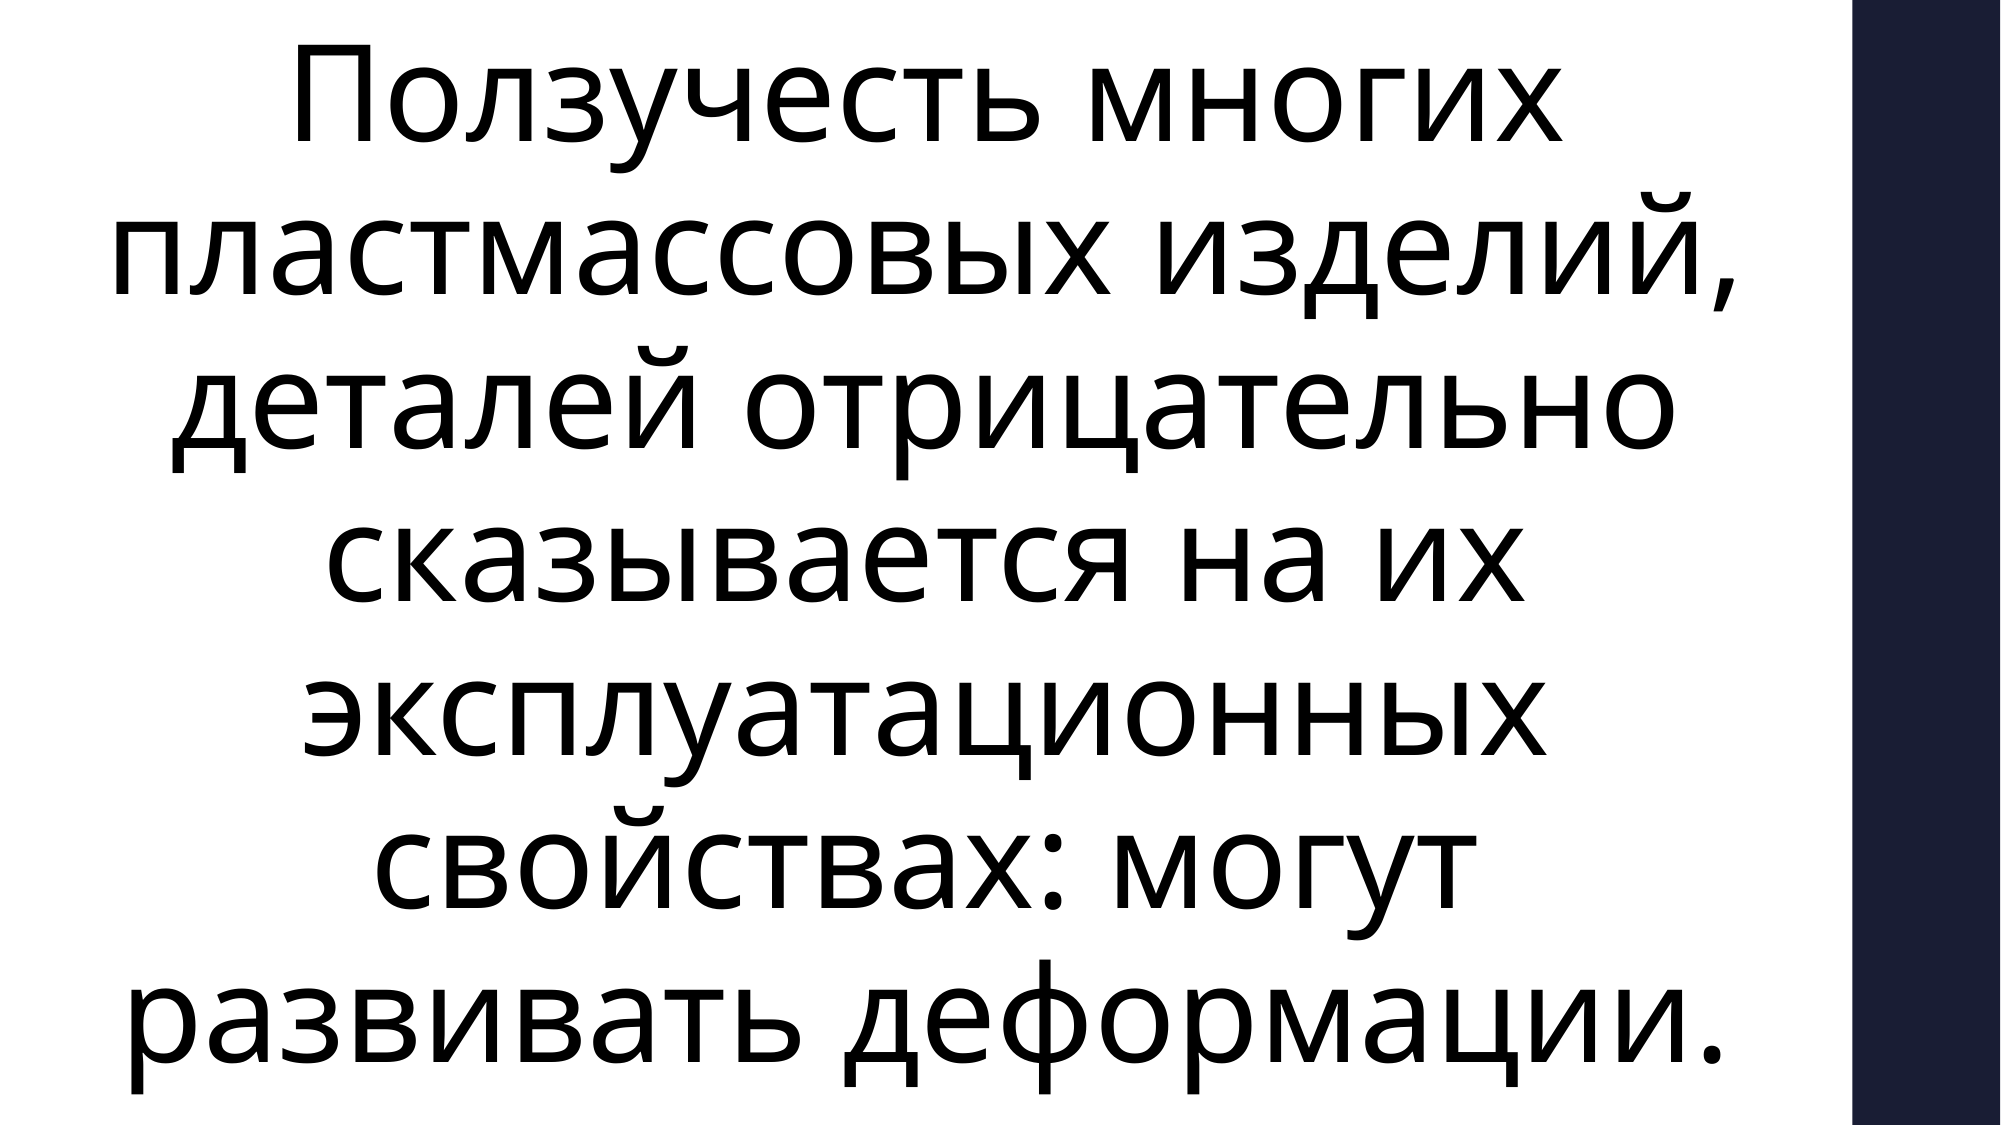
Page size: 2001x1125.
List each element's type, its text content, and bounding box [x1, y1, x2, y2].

list Ползучесть многих пластмассовых изделий, деталей отрицательно сказывается на их эксплуатационных свойствах: могут развивать деформации. [15, 10, 1838, 1111]
